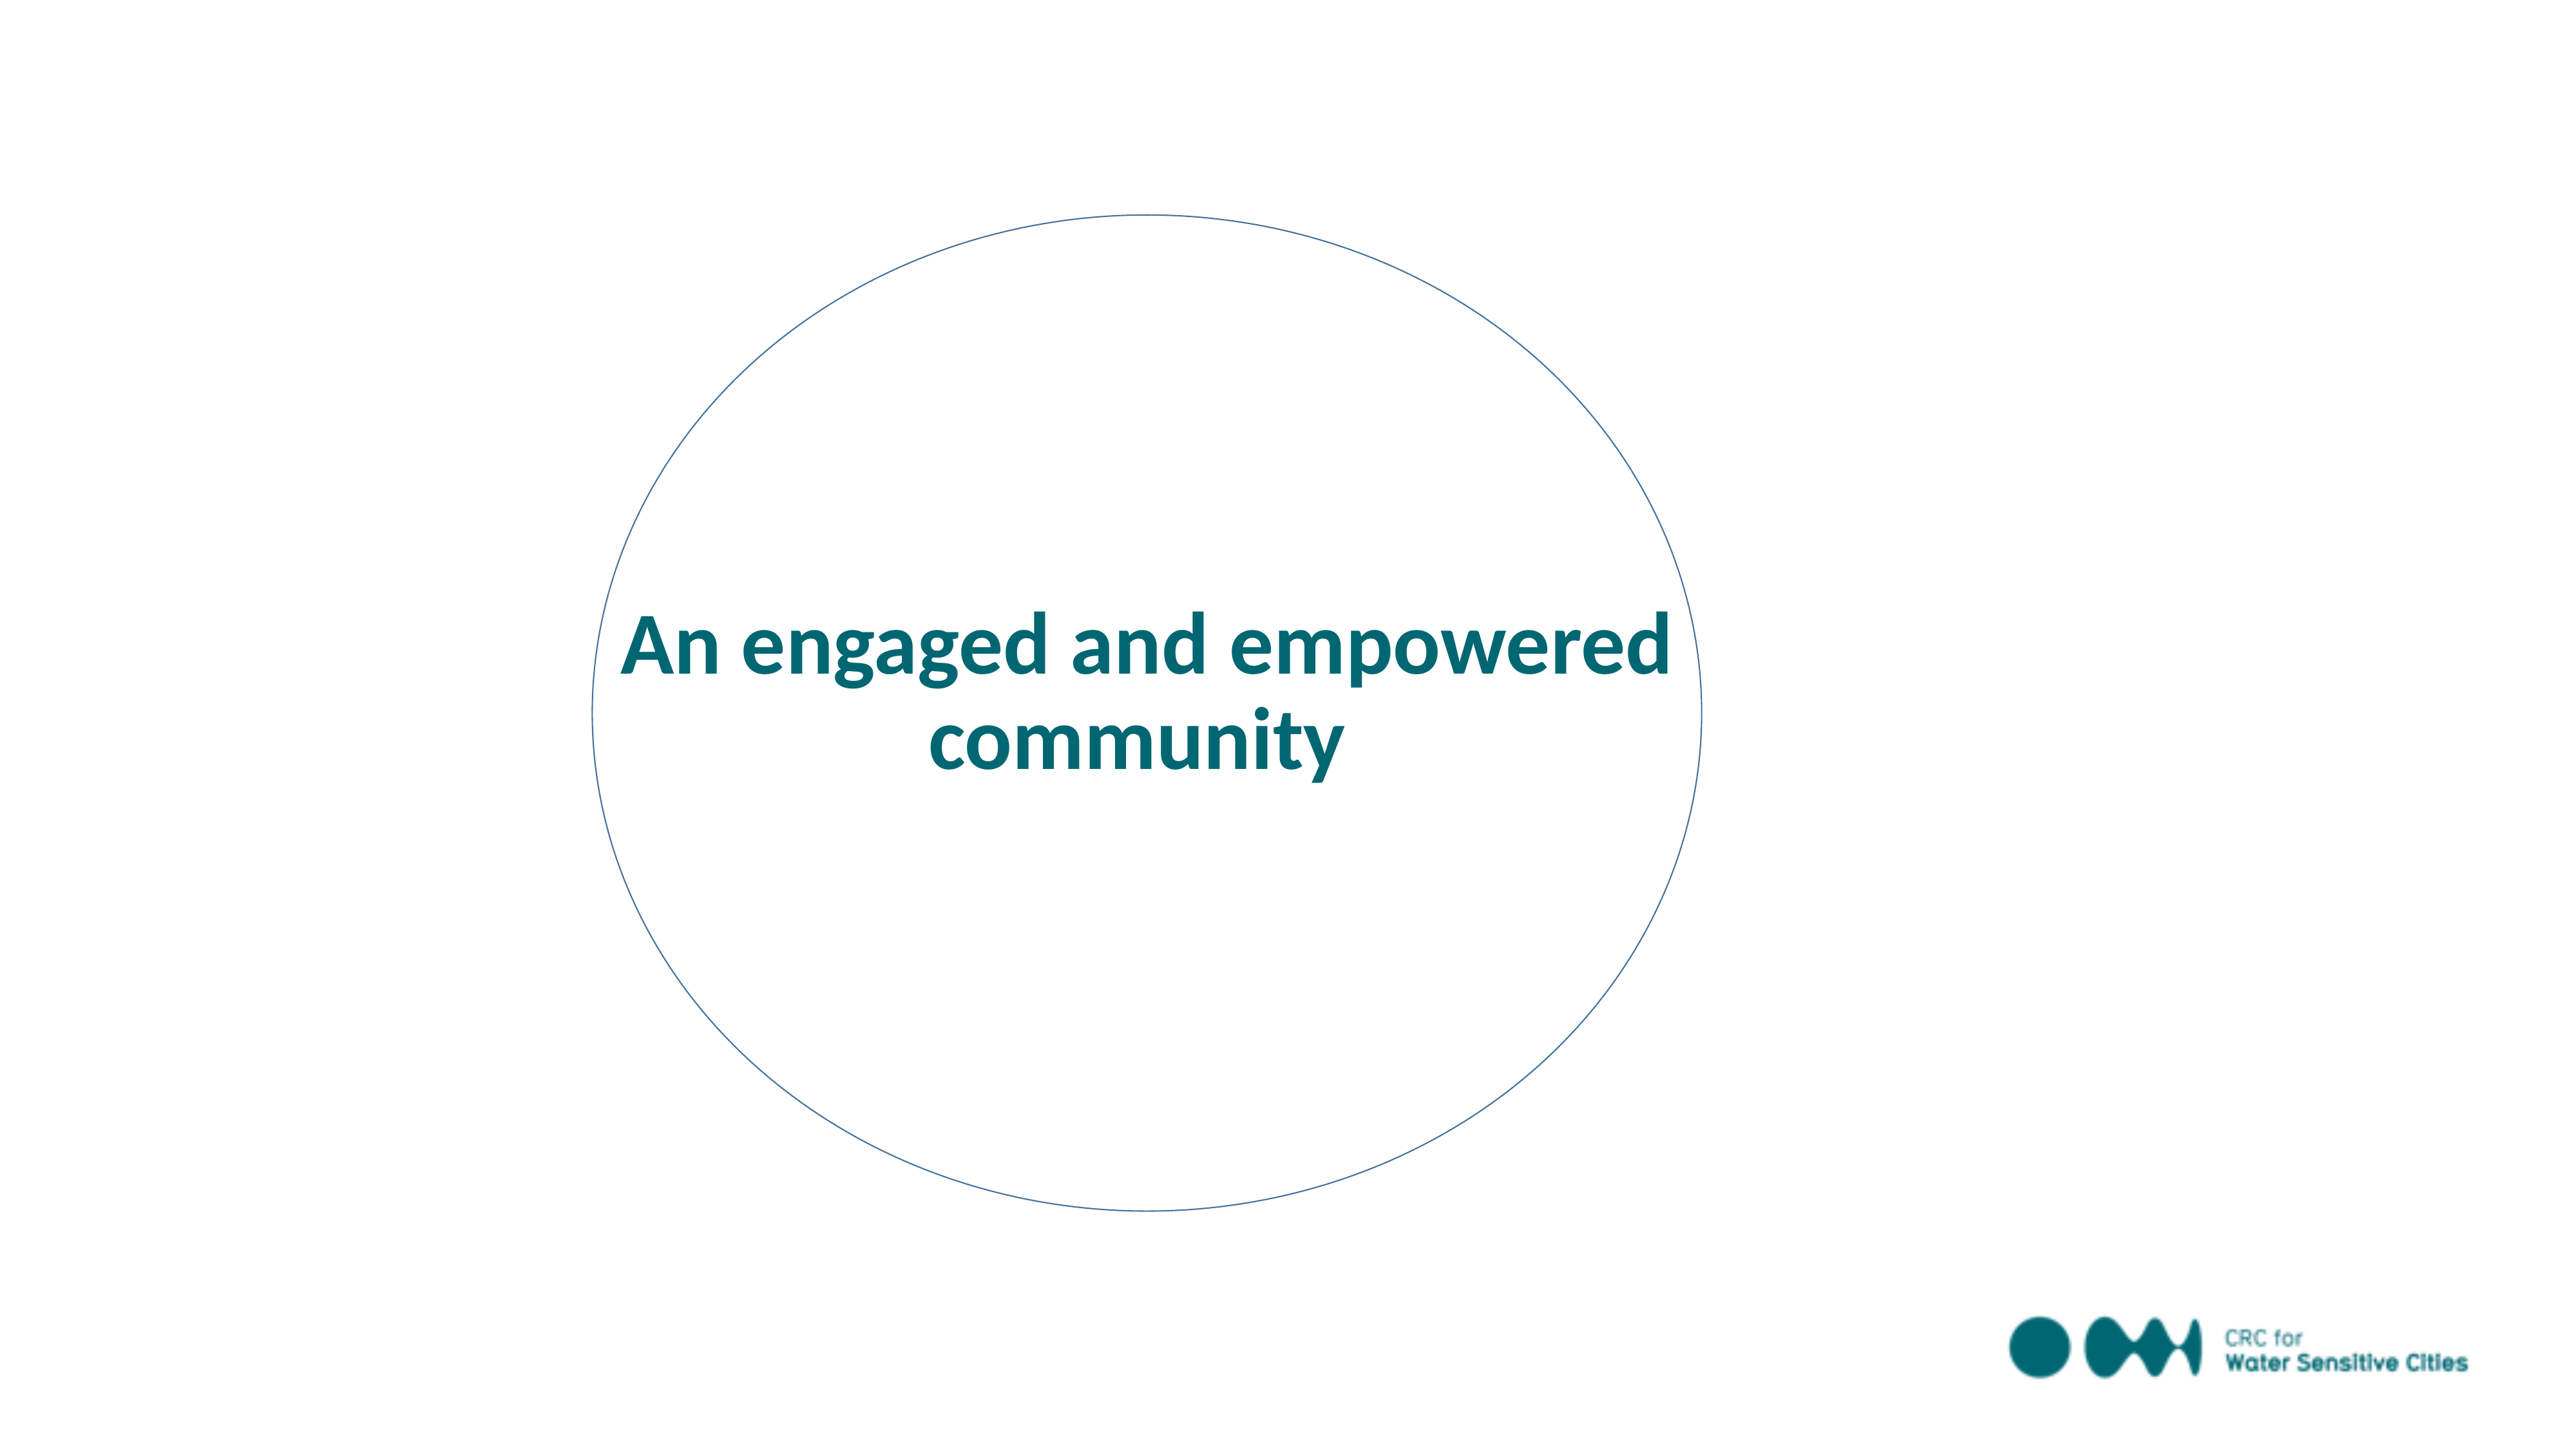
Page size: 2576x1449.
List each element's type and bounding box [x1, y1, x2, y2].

picture [2003, 1298, 2486, 1397]
text_box [591, 214, 1703, 1212]
